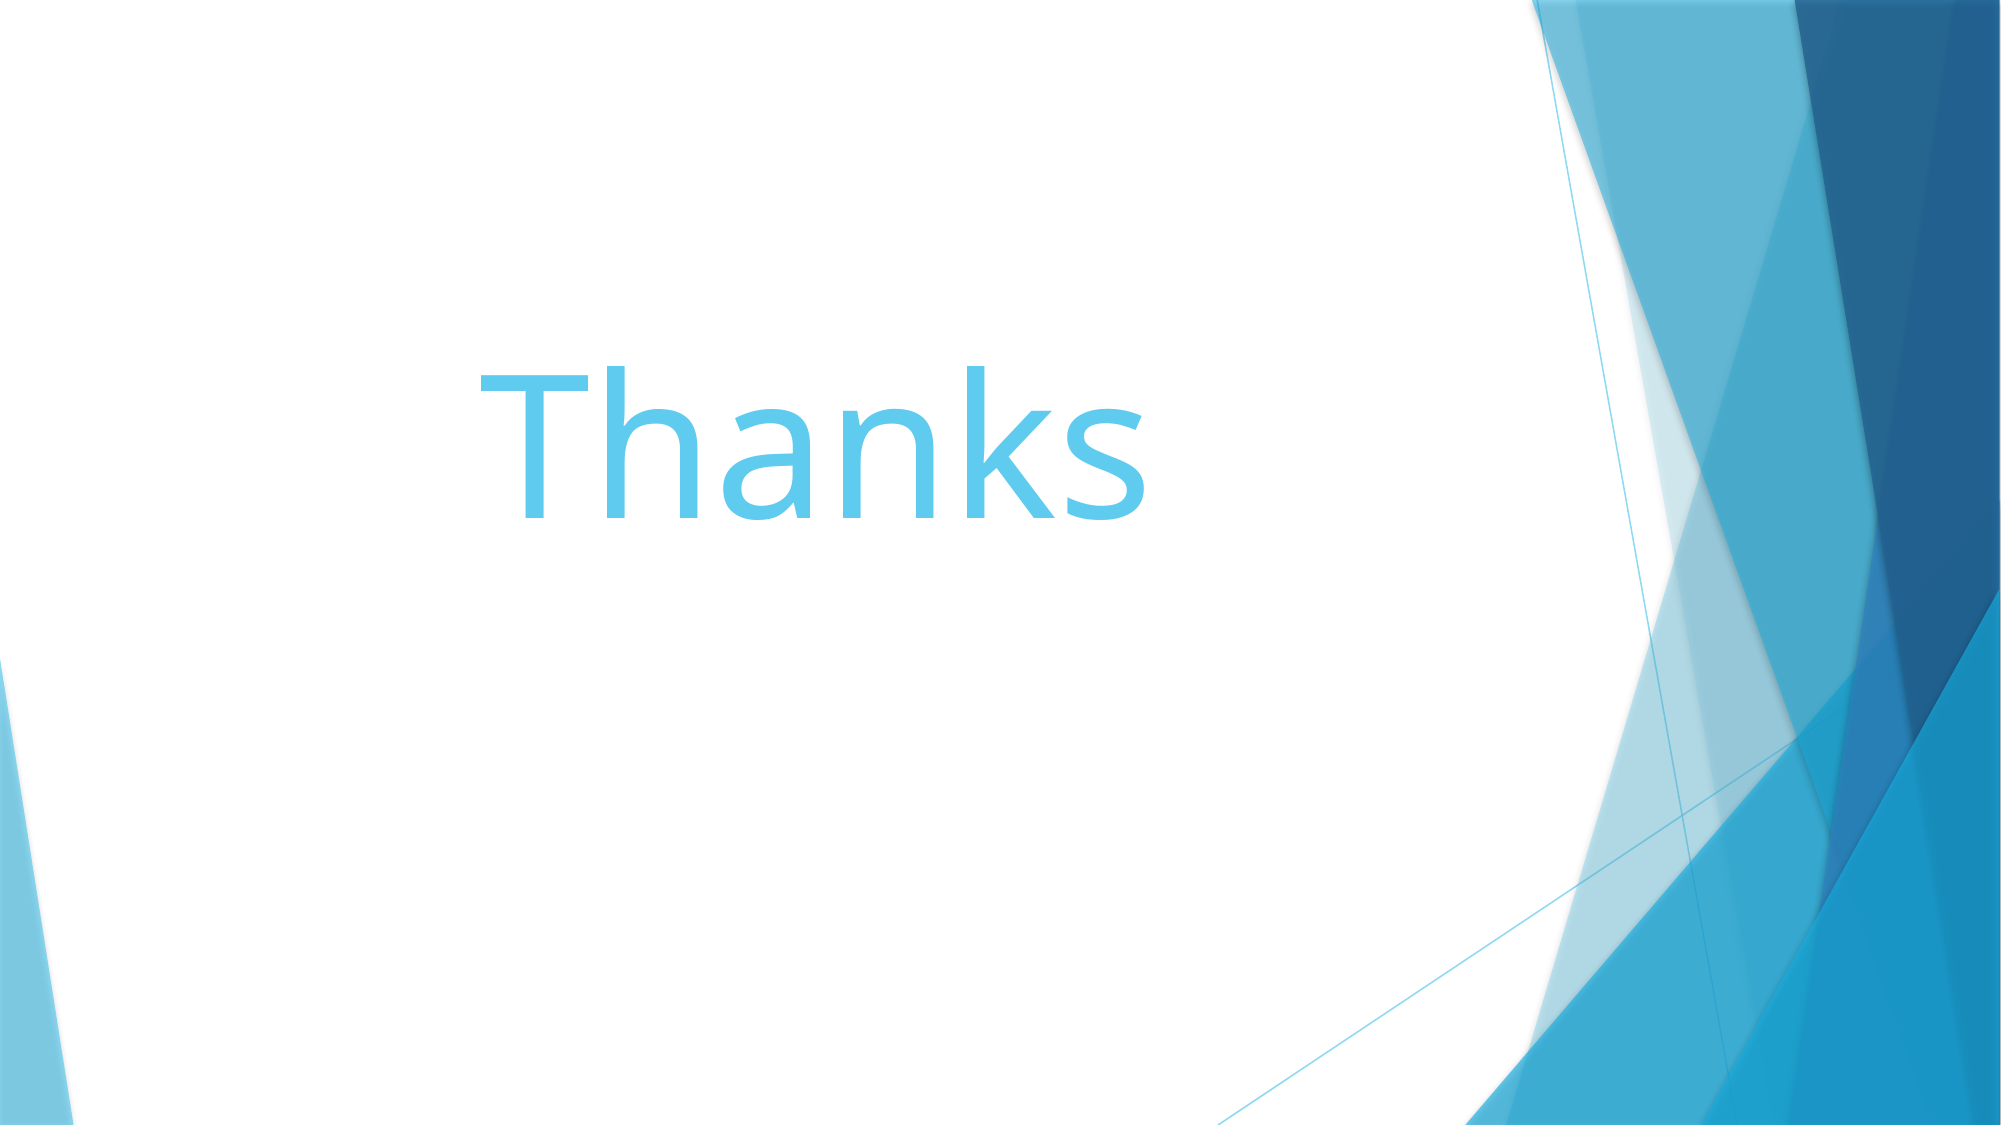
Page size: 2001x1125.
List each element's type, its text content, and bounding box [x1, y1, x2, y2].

title Thanks [111, 310, 1522, 652]
